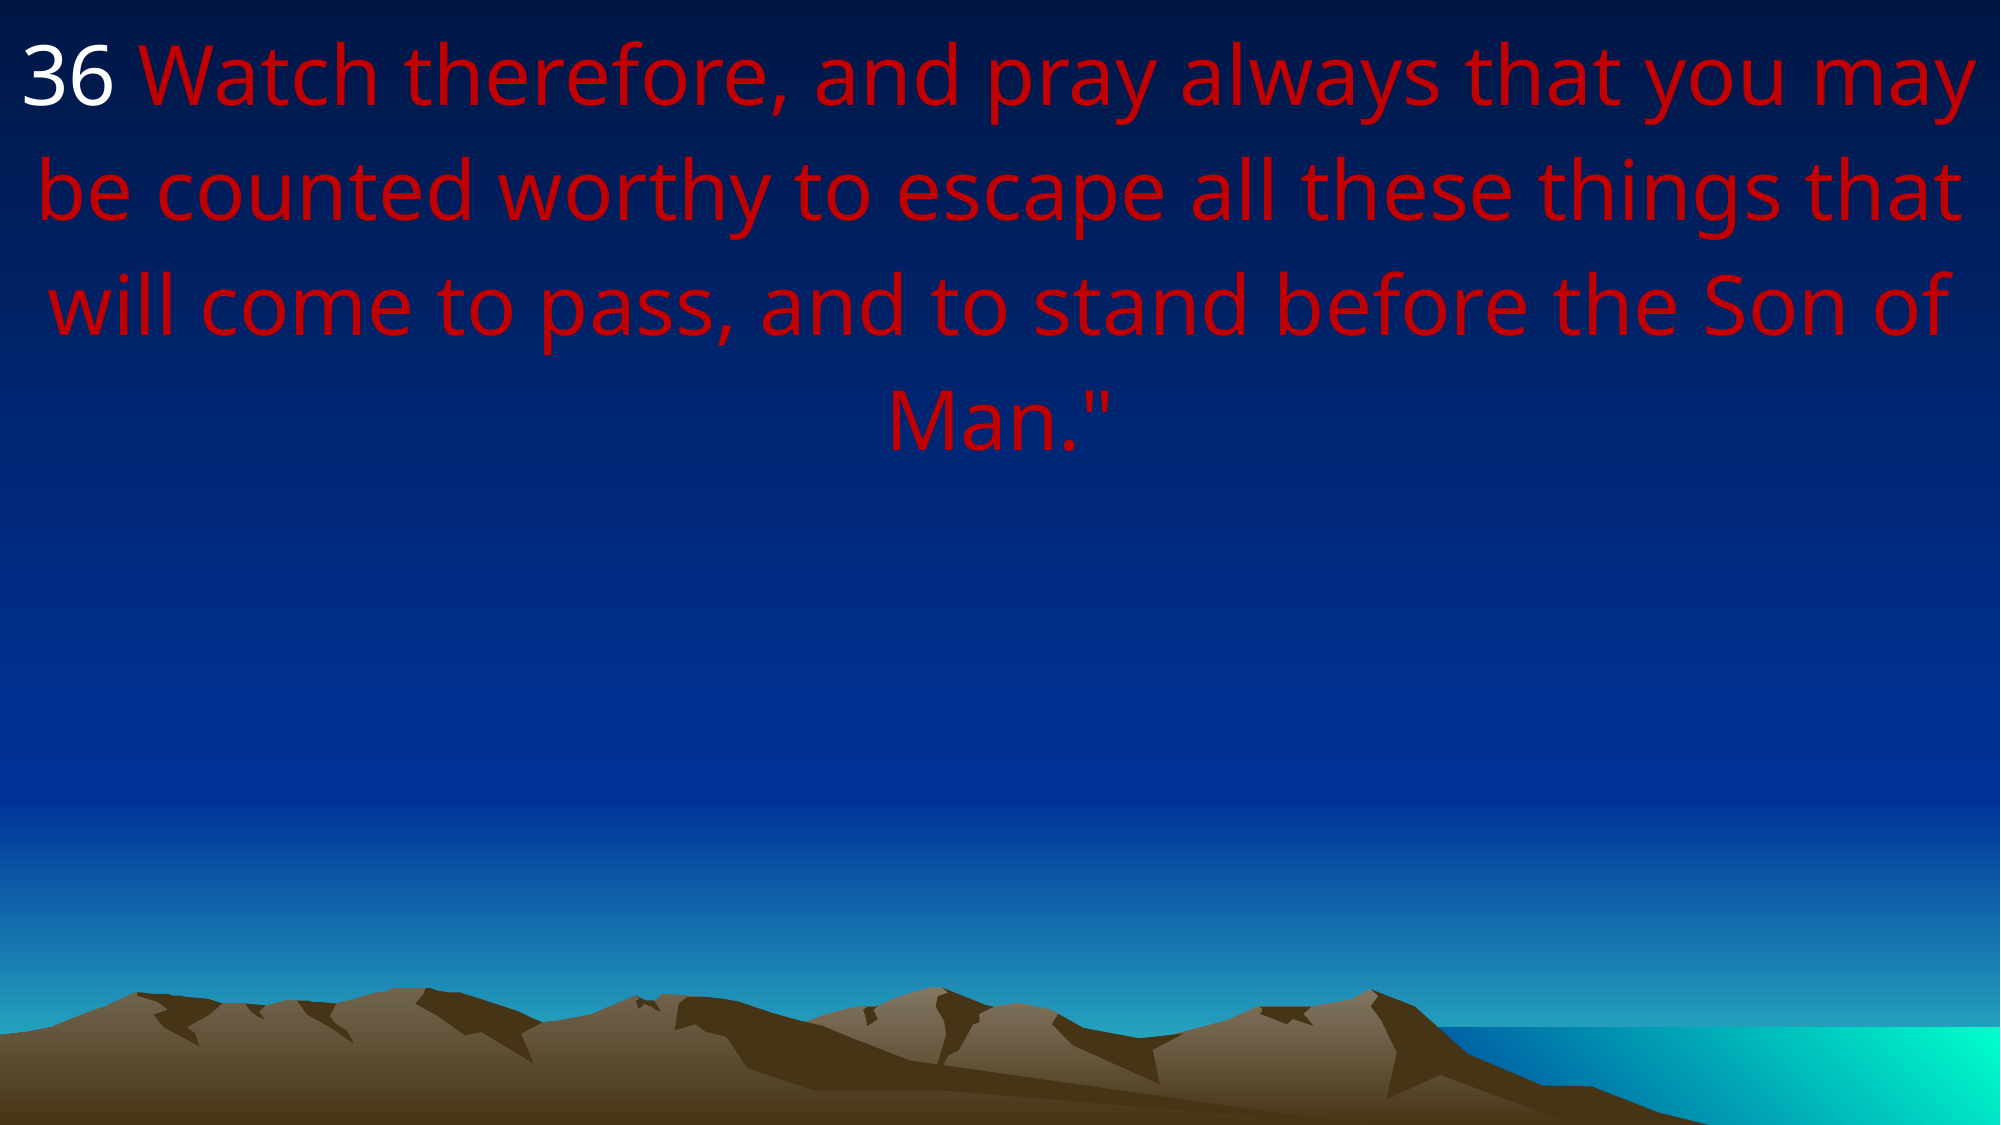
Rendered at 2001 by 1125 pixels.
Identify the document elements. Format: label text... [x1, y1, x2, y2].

text_box 36 Watch therefore, and pray always that you may be counted worthy to escape all these things that will come to pass, and to stand before the Son of Man." [0, 0, 2000, 900]
